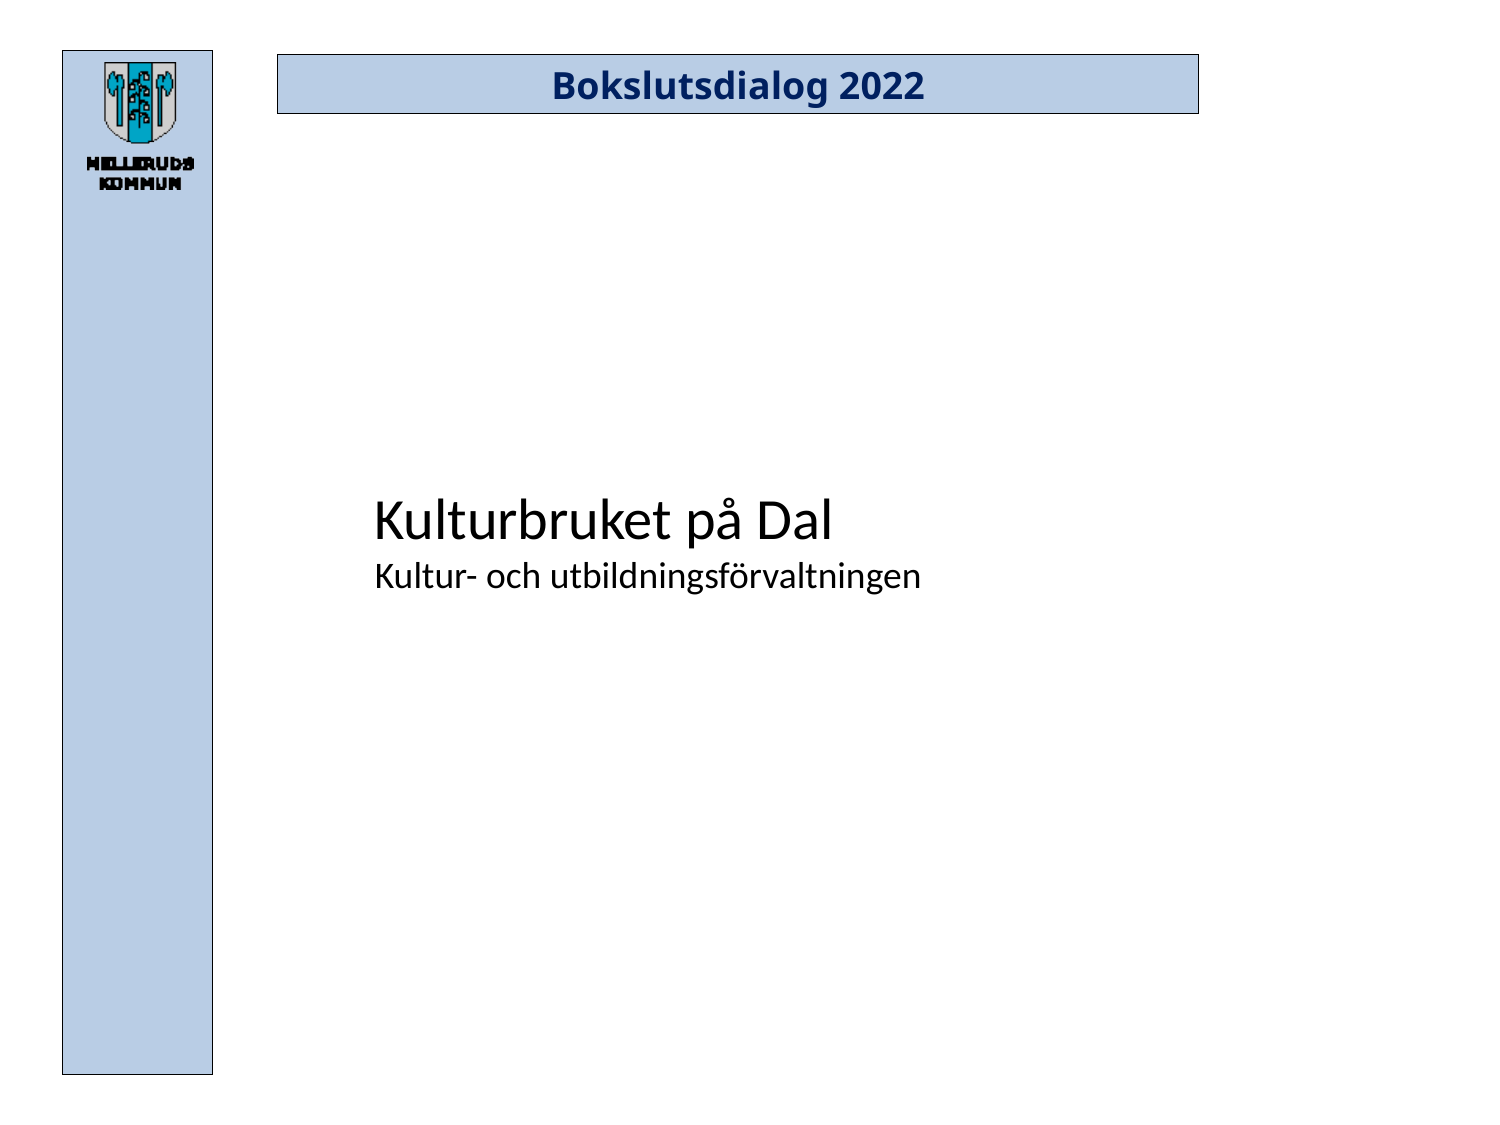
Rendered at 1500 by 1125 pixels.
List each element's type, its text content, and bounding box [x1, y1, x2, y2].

text_box [62, 50, 213, 1075]
picture [87, 62, 194, 190]
title Bokslutsdialog 2022 [277, 54, 1199, 114]
text_box Kulturbruket på Dal Kultur- och utbildningsförvaltningen [360, 243, 1294, 604]
